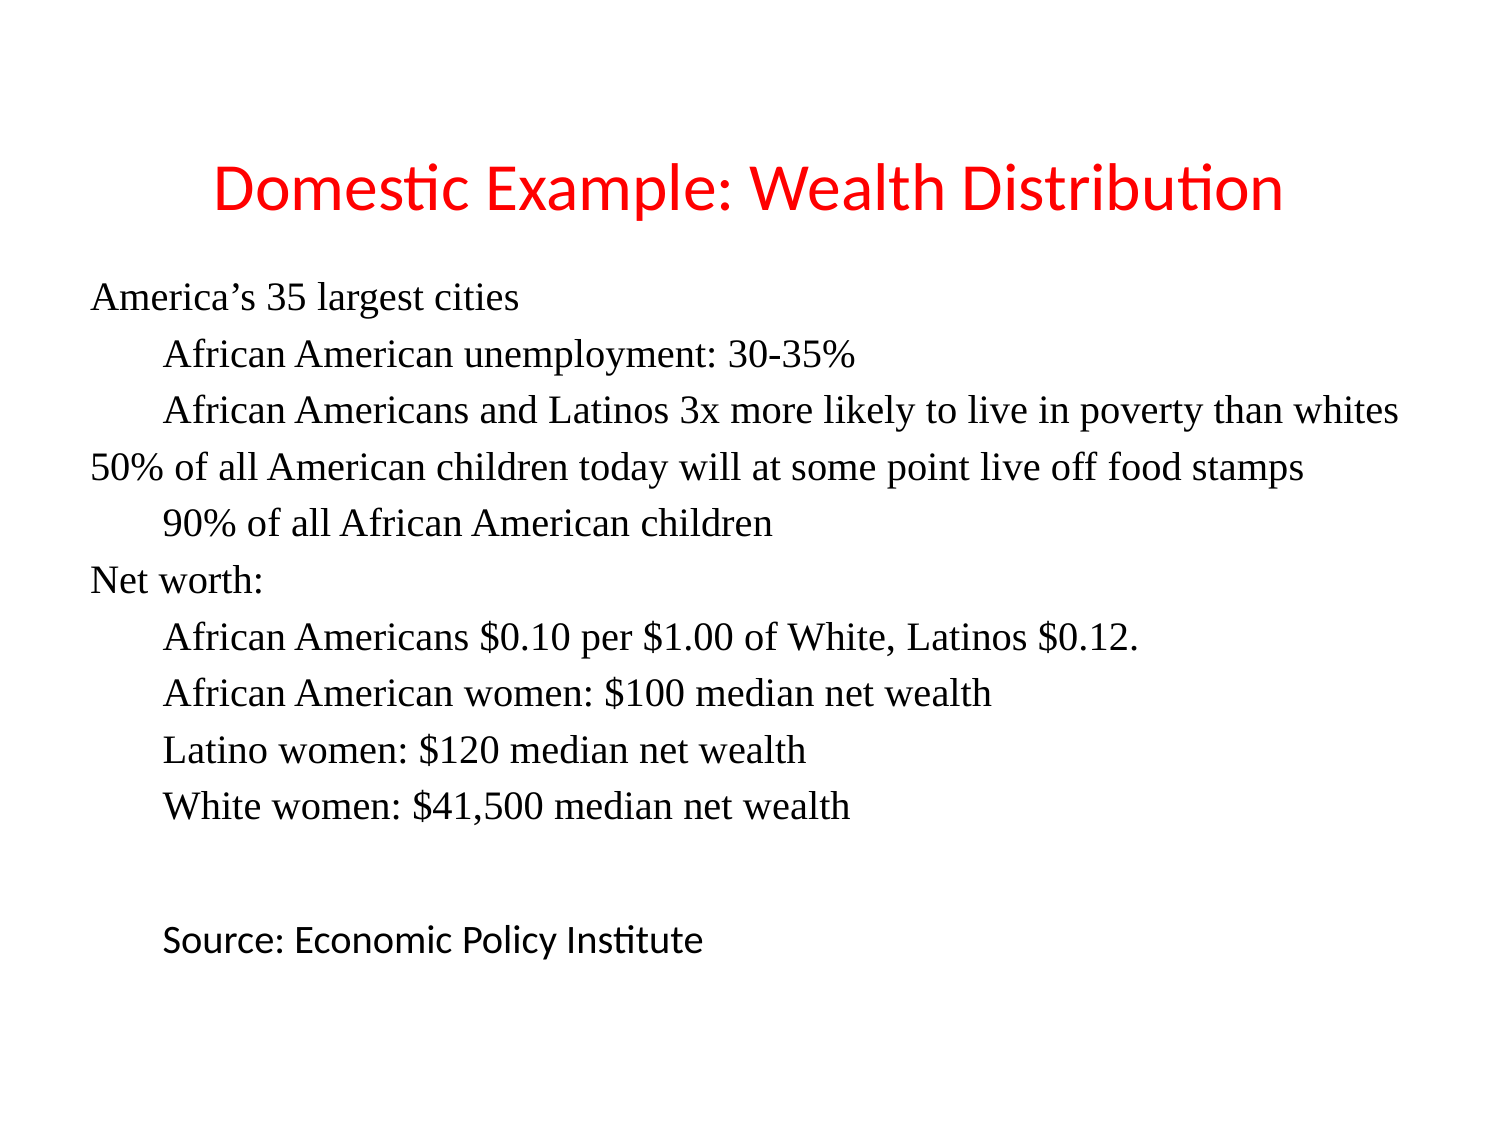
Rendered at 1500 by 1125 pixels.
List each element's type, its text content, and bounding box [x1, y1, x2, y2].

list America’s 35 largest cities African American unemployment: 30-35% African Americans and Latinos 3x more likely to live in poverty than whites 50% of all American children today will at some point live off food stamps 90% of all African American children Net worth: African Americans $0.10 per $1.00 of White, Latinos $0.12. African American women: $100 median net wealth Latino women: $120 median net wealth White women: $41,500 median net wealth Source: Economic Policy Institute [75, 262, 1425, 1005]
title Domestic Example: Wealth Distribution [75, 45, 1425, 233]
